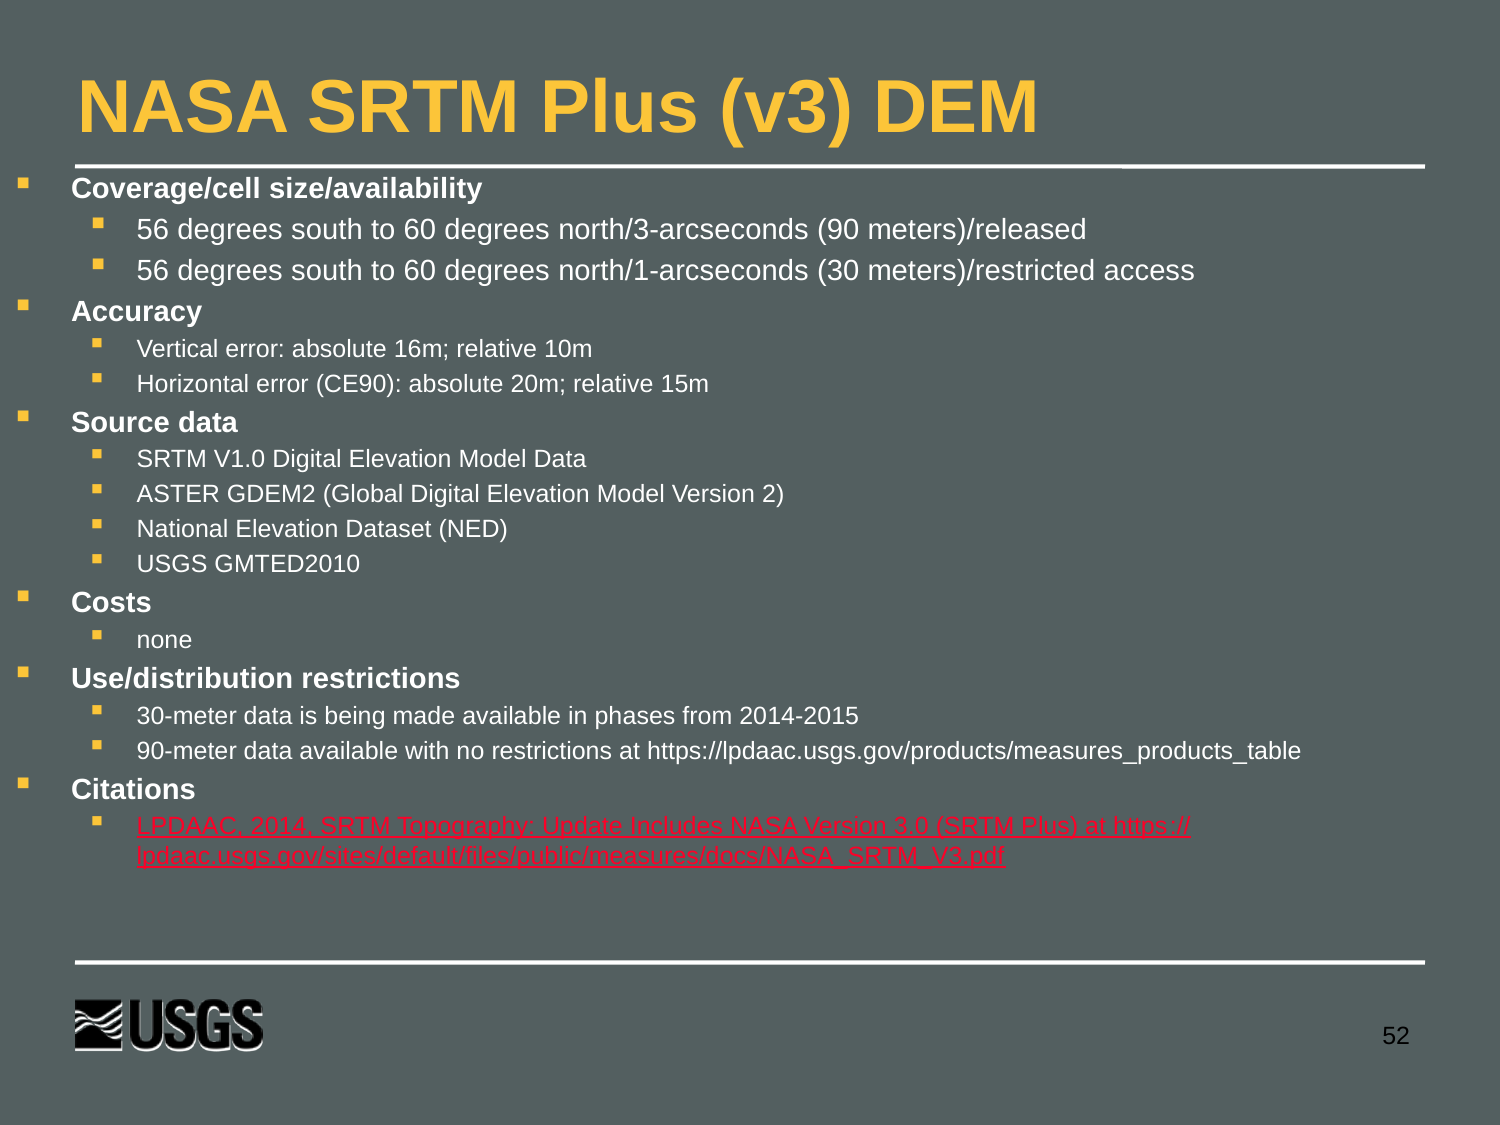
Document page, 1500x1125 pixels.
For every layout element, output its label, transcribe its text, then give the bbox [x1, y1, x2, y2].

title NASA SRTM Plus (v3) DEM [61, 49, 1426, 161]
list Coverage/cell size/availability 56 degrees south to 60 degrees north/3-arcseconds (90 meters)/released 56 degrees south to 60 degrees north/1-arcseconds (30 meters)/restricted access Accuracy Vertical error: absolute 16m; relative 10m Horizontal error (CE90): absolute 20m; relative 15m Source data SRTM V1.0 Digital Elevation Model Data ASTER GDEM2 (Global Digital Elevation Model Version 2) National Elevation Dataset (NED) USGS GMTED2010 Costs none Use/distribution restrictions 30-meter data is being made available in phases from 2014-2015 90-meter data available with no restrictions at https://lpdaac.usgs.gov/products/measures_products_table Citations LPDAAC, 2014, SRTM Topography: Update Includes NASA Version 3.0 (SRTM Plus) at https://lpdaac.usgs.gov/sites/default/files/public/measures/docs/NASA_SRTM_V3.pdf [0, 161, 1500, 901]
